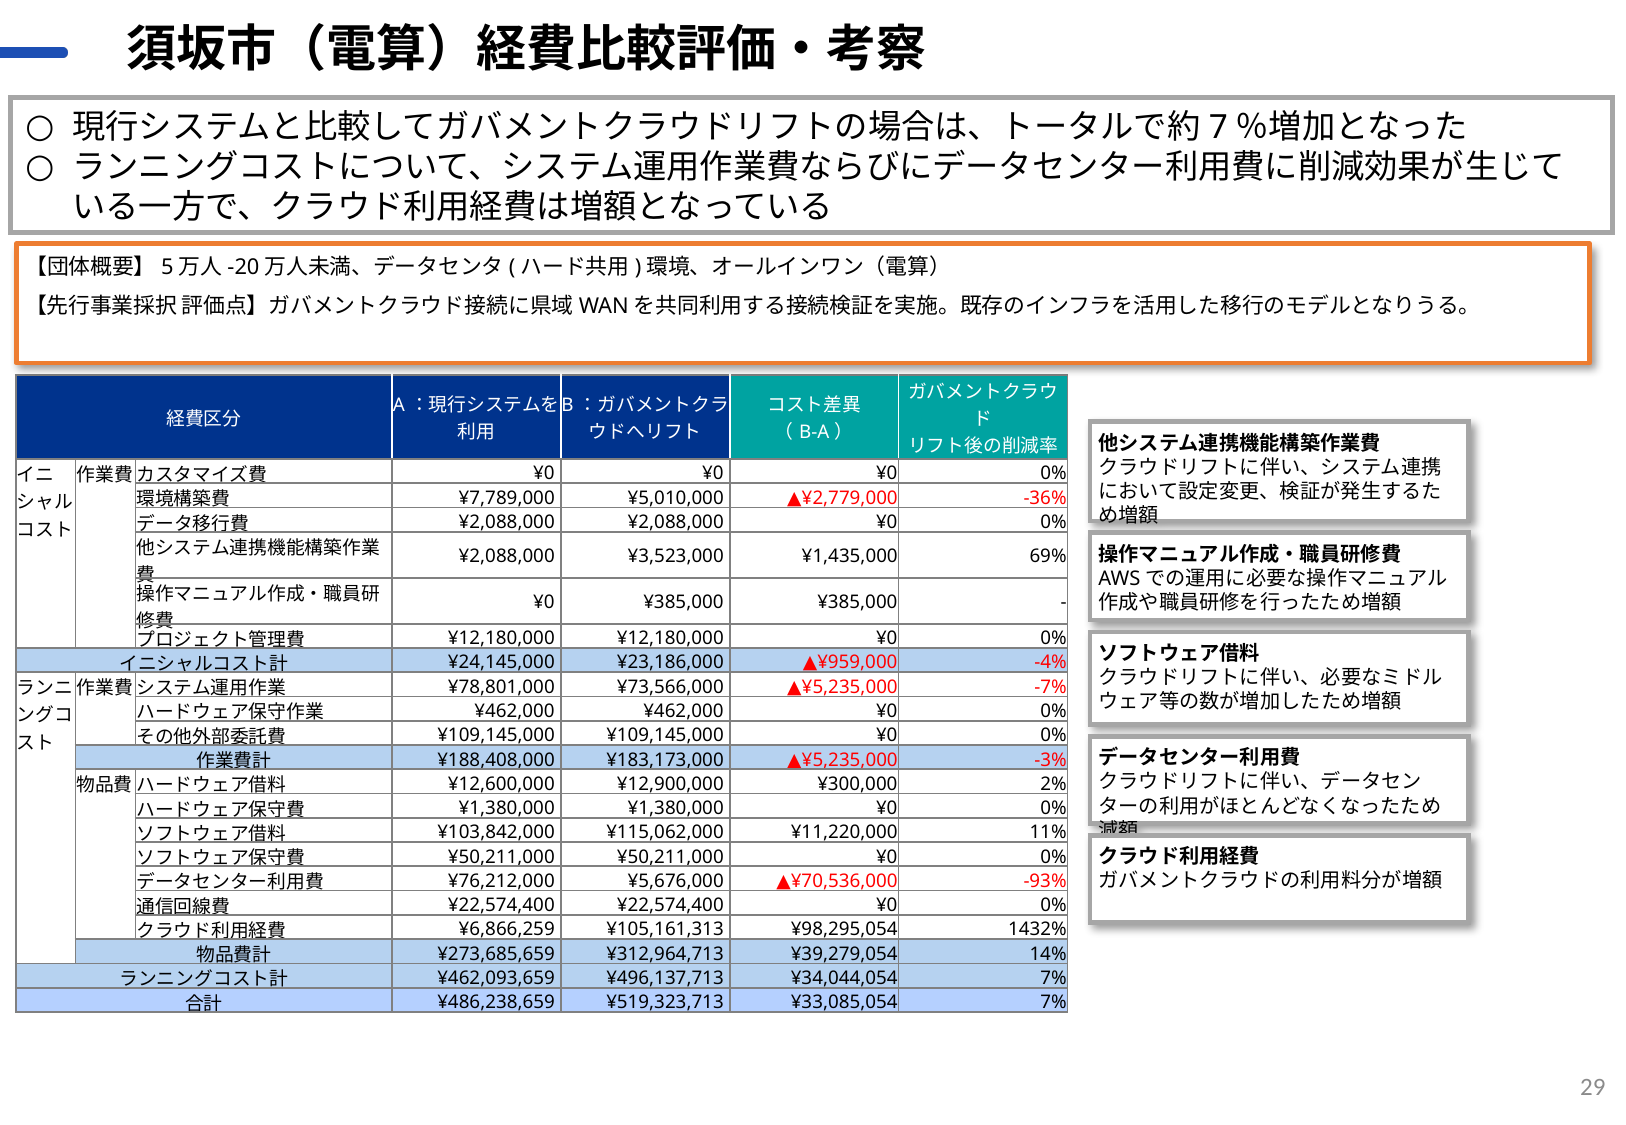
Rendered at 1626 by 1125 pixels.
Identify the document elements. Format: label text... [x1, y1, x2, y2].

table_cell システム運用作業 [136, 673, 391, 696]
table_cell ¥496,137,713 [562, 964, 729, 987]
table_cell ハードウェア保守費 [136, 794, 391, 817]
table_cell その他外部委託費 [136, 722, 391, 744]
table_cell ¥462,000 [562, 697, 729, 720]
table_cell ¥33,085,054 [731, 989, 898, 1011]
table_cell プロジェクト管理費 [136, 625, 391, 647]
table_cell 0% [899, 697, 1067, 720]
table_cell ¥312,964,713 [562, 940, 729, 963]
table_cell ¥109,145,000 [562, 722, 729, 744]
table_cell ¥34,044,054 [731, 964, 898, 987]
table_cell ¥0 [393, 460, 560, 482]
table_cell ¥23,186,000 [562, 649, 729, 671]
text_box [1090, 421, 1469, 923]
table_cell ¥22,574,400 [393, 891, 560, 914]
table_cell ¥105,161,313 [562, 916, 729, 938]
table_cell ¥1,380,000 [562, 794, 729, 817]
table_cell 作業費 [76, 673, 135, 744]
table_cell 1432% [899, 916, 1067, 938]
table_cell 0% [899, 460, 1067, 482]
table_cell ソフトウェア保守費 [136, 843, 391, 865]
table_cell 14% [899, 940, 1067, 963]
table_cell ▲¥5,235,000 [731, 673, 898, 696]
table_cell -93% [899, 867, 1067, 890]
table_cell データセンター利用費 [136, 867, 391, 890]
table_cell ¥78,801,000 [393, 673, 560, 696]
table_cell -4% [899, 649, 1067, 671]
table_cell 合計 [17, 989, 391, 1011]
table_cell ランニングコスト [17, 673, 75, 963]
table_cell ¥7,789,000 [393, 484, 560, 507]
table_cell ¥50,211,000 [562, 843, 729, 865]
table_cell - [899, 579, 1067, 623]
table_cell ¥183,173,000 [562, 746, 729, 768]
table_cell ▲¥959,000 [731, 649, 898, 671]
table_cell ¥0 [731, 697, 898, 720]
table_cell ¥462,000 [393, 697, 560, 720]
table_cell ¥50,211,000 [393, 843, 560, 865]
table_cell 0% [899, 722, 1067, 744]
text_box 【団体概要】5万人-20万人未満、データセンタ(ハード共用)環境、オールインワン（電算） 【先行事業採択 評価点】ガバメントクラウド接続に県域WANを共同利用する接続検証を実施。既存のインフラを活用した移行のモデルとなりうる。 [16, 243, 1590, 363]
table_cell ¥12,180,000 [393, 625, 560, 647]
table_cell ¥188,408,000 [393, 746, 560, 768]
table_header B：ガバメントクラウドへリフト [562, 376, 729, 458]
table_cell ¥39,279,054 [731, 940, 898, 963]
table_cell 作業費 [76, 460, 135, 647]
table_cell ¥5,010,000 [562, 484, 729, 507]
table_cell 0% [899, 508, 1067, 531]
table_cell カスタマイズ費 [136, 460, 391, 482]
table_cell ¥0 [731, 722, 898, 744]
table_cell -36% [899, 484, 1067, 507]
table_cell ソフトウェア借料 [136, 819, 391, 841]
table_cell 操作マニュアル作成・職員研修費 [136, 579, 391, 623]
table_cell ¥12,900,000 [562, 770, 729, 793]
table_cell 0% [899, 625, 1067, 647]
table_cell 環境構築費 [136, 484, 391, 507]
text_box 現行システムと比較してガバメントクラウドリフトの場合は、トータルで約7％増加となった ランニングコストについて、システム運用作業費ならびにデータセンター利用費に削減効果が生じている一方で、クラウド利用経費は増額となっている [10, 97, 1613, 233]
table_cell 他システム連携機能構築作業費 [136, 533, 391, 577]
table_header ガバメントクラウド リフト後の削減率 [899, 376, 1067, 458]
table_cell ¥98,295,054 [731, 916, 898, 938]
table_cell 通信回線費 [136, 891, 391, 914]
table_cell ¥3,523,000 [562, 533, 729, 577]
table_cell ¥486,238,659 [393, 989, 560, 1011]
table_cell 0% [899, 891, 1067, 914]
table_cell ¥273,685,659 [393, 940, 560, 963]
table_cell ハードウェア保守作業 [136, 697, 391, 720]
table_cell 7% [899, 989, 1067, 1011]
table_header 経費区分 [17, 376, 391, 458]
table_cell 物品費 [76, 770, 135, 938]
table_cell 7% [899, 964, 1067, 987]
table_cell 0% [899, 843, 1067, 865]
table_cell 作業費計 [76, 746, 391, 768]
table_cell ¥11,220,000 [731, 819, 898, 841]
table_cell ¥385,000 [731, 579, 898, 623]
table_cell ¥0 [562, 460, 729, 482]
table_cell ¥519,323,713 [562, 989, 729, 1011]
table_cell ¥300,000 [731, 770, 898, 793]
table_cell ¥109,145,000 [393, 722, 560, 744]
slide_number 29 [1255, 1055, 1621, 1115]
table_cell ¥73,566,000 [562, 673, 729, 696]
table_cell ▲¥70,536,000 [731, 867, 898, 890]
table_cell ¥0 [731, 794, 898, 817]
table_cell ¥6,866,259 [393, 916, 560, 938]
table_cell ▲¥5,235,000 [731, 746, 898, 768]
table_cell ¥103,842,000 [393, 819, 560, 841]
table_cell ¥24,145,000 [393, 649, 560, 671]
table_cell ¥0 [393, 579, 560, 623]
table_cell 0% [899, 794, 1067, 817]
table_cell ¥0 [731, 508, 898, 531]
table_cell ¥12,600,000 [393, 770, 560, 793]
table_cell ¥0 [731, 891, 898, 914]
table_header A：現行システムを 利用 [393, 376, 560, 458]
title 須坂市（電算）経費比較評価・考察 [111, 0, 1625, 101]
table_cell ¥462,093,659 [393, 964, 560, 987]
table_header コスト差異 （B-A） [731, 376, 898, 458]
table_cell 物品費計 [76, 940, 391, 963]
table_cell ¥2,088,000 [393, 508, 560, 531]
table_cell ¥385,000 [562, 579, 729, 623]
table_cell ¥2,088,000 [562, 508, 729, 531]
table_cell ¥22,574,400 [562, 891, 729, 914]
table_cell ¥12,180,000 [562, 625, 729, 647]
table_cell -3% [899, 746, 1067, 768]
picture [0, 47, 68, 58]
table_cell ¥5,676,000 [562, 867, 729, 890]
table_cell イニシャルコスト [17, 460, 75, 647]
table_cell ¥2,088,000 [393, 533, 560, 577]
table_cell 11% [899, 819, 1067, 841]
table_cell ¥0 [731, 625, 898, 647]
table_cell ¥0 [731, 460, 898, 482]
table_cell ¥1,435,000 [731, 533, 898, 577]
table_cell ¥76,212,000 [393, 867, 560, 890]
table_cell ▲¥2,779,000 [731, 484, 898, 507]
table_cell 69% [899, 533, 1067, 577]
table_cell 2% [899, 770, 1067, 793]
table_cell ¥1,380,000 [393, 794, 560, 817]
table_cell ハードウェア借料 [136, 770, 391, 793]
table_cell ランニングコスト計 [17, 964, 391, 987]
table_cell データ移行費 [136, 508, 391, 531]
table_cell ¥0 [731, 843, 898, 865]
table_cell ¥115,062,000 [562, 819, 729, 841]
table_cell -7% [899, 673, 1067, 696]
table_cell イニシャルコスト計 [17, 649, 391, 671]
table_cell クラウド利用経費 [136, 916, 391, 938]
